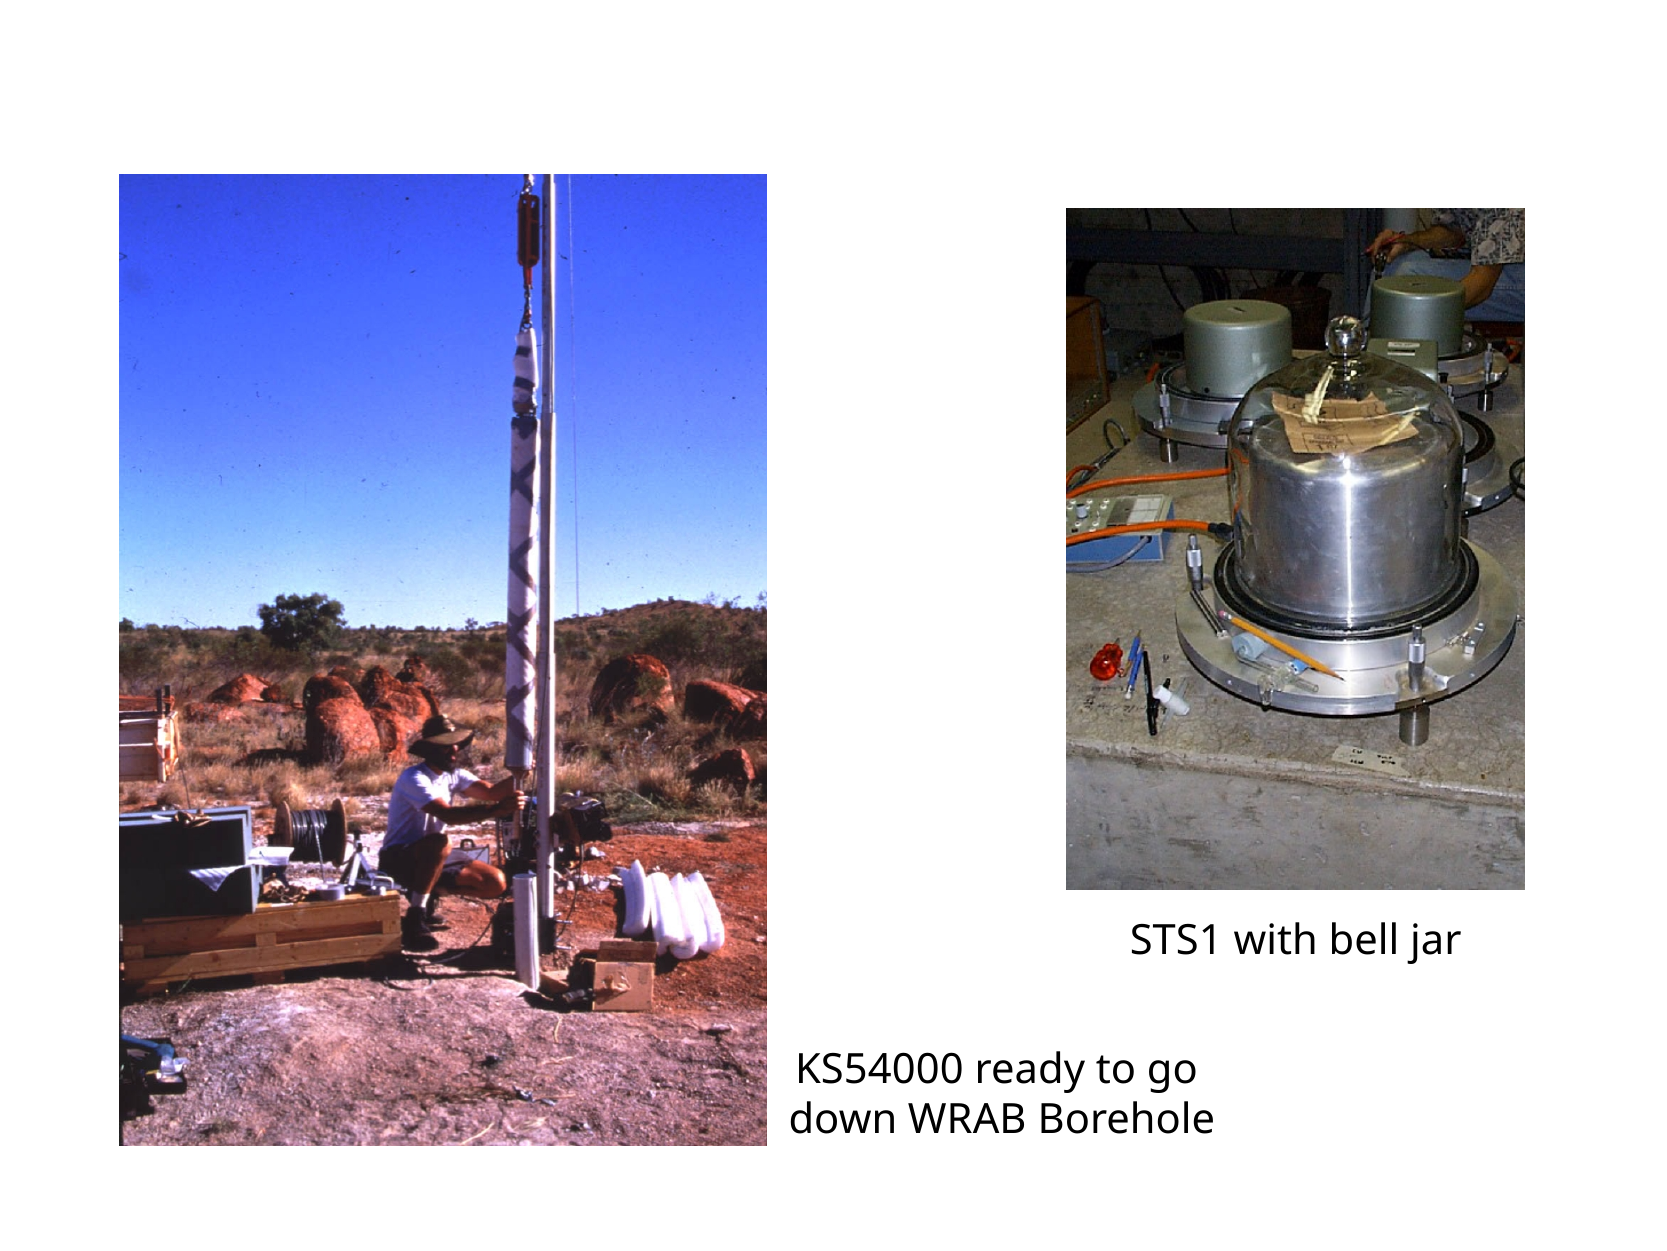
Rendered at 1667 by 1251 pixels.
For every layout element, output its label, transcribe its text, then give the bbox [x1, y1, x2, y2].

picture [1066, 208, 1526, 890]
text_box KS54000 ready to go down WRAB Borehole [788, 1041, 1216, 1142]
text_box STS1 with bell jar [1129, 912, 1462, 963]
picture [118, 174, 767, 1146]
